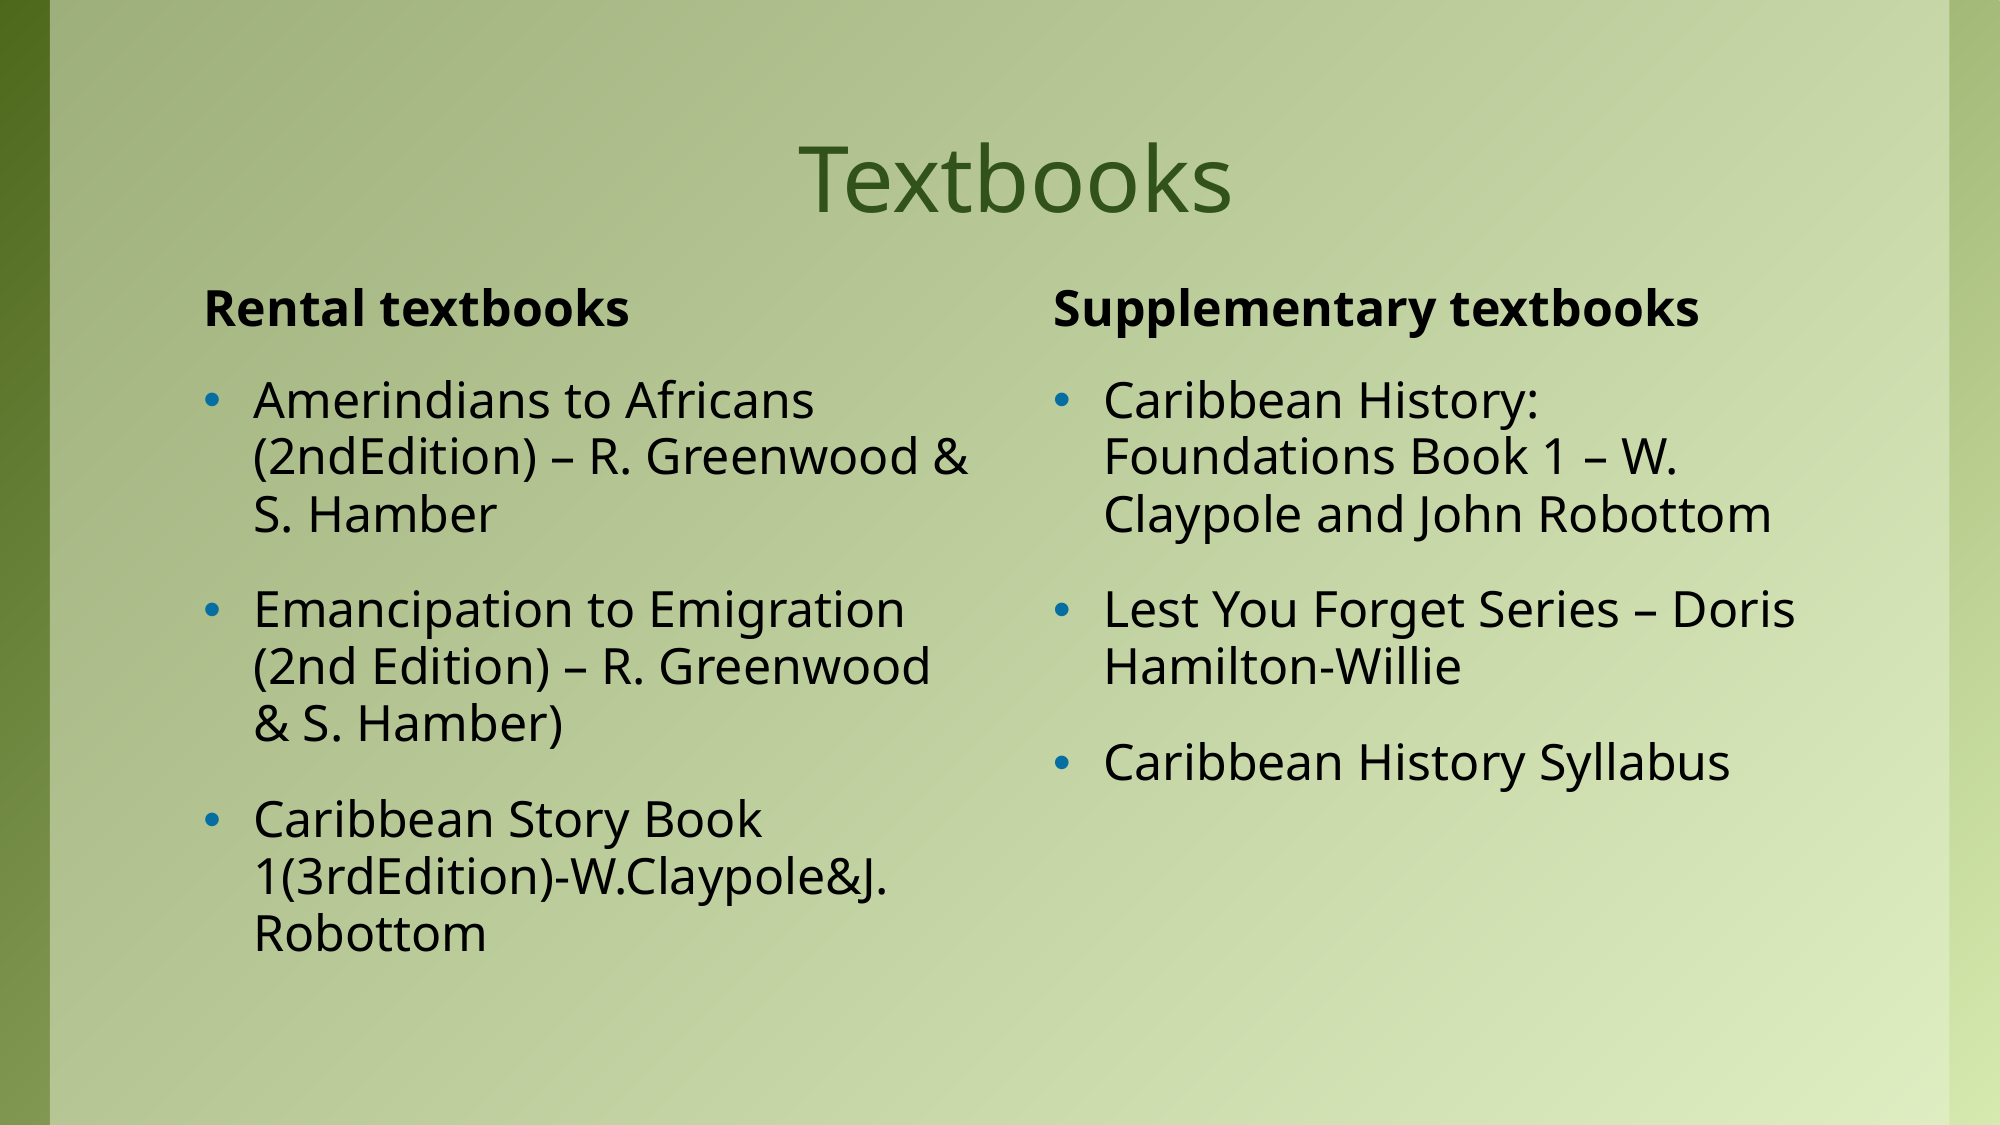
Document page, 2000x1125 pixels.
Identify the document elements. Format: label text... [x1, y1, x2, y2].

list Supplementary textbooks [1033, 263, 1850, 348]
list Caribbean History: Foundations Book 1 – W. Claypole and John Robottom Lest You Forget Series – Doris Hamilton-Willie Caribbean History Syllabus [1033, 362, 1850, 1013]
title Textbooks [183, 12, 1850, 242]
list Rental textbooks [183, 263, 1000, 348]
list Amerindians to Africans (2ndEdition) – R. Greenwood & S. Hamber Emancipation to Emigration (2nd Edition) – R. Greenwood & S. Hamber) Caribbean Story Book 1(3rdEdition)-W.Claypole&J. Robottom [183, 362, 1000, 1013]
